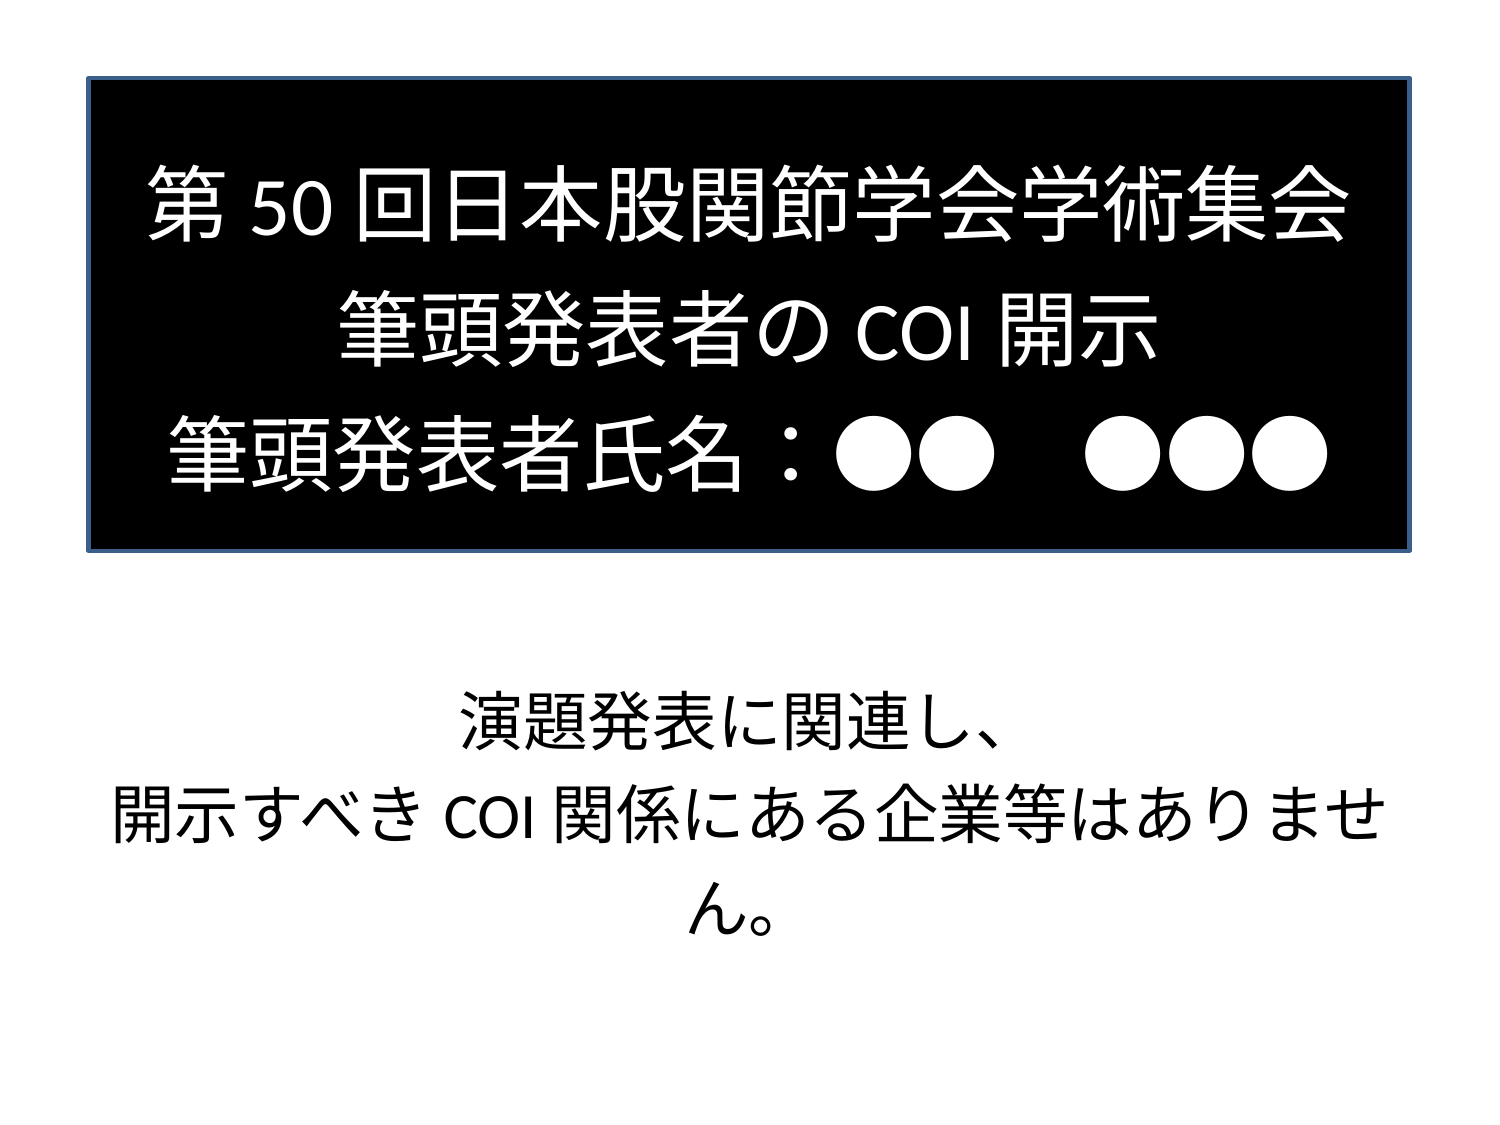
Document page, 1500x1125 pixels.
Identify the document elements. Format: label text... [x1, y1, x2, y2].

text_box 演題発表に関連し、 開示すべきCOI関係にある企業等はありません。 [88, 656, 1410, 953]
text_box 第50回日本股関節学会学術集会 筆頭発表者のCOI開示 筆頭発表者氏名：●● ●●● [86, 76, 1412, 553]
